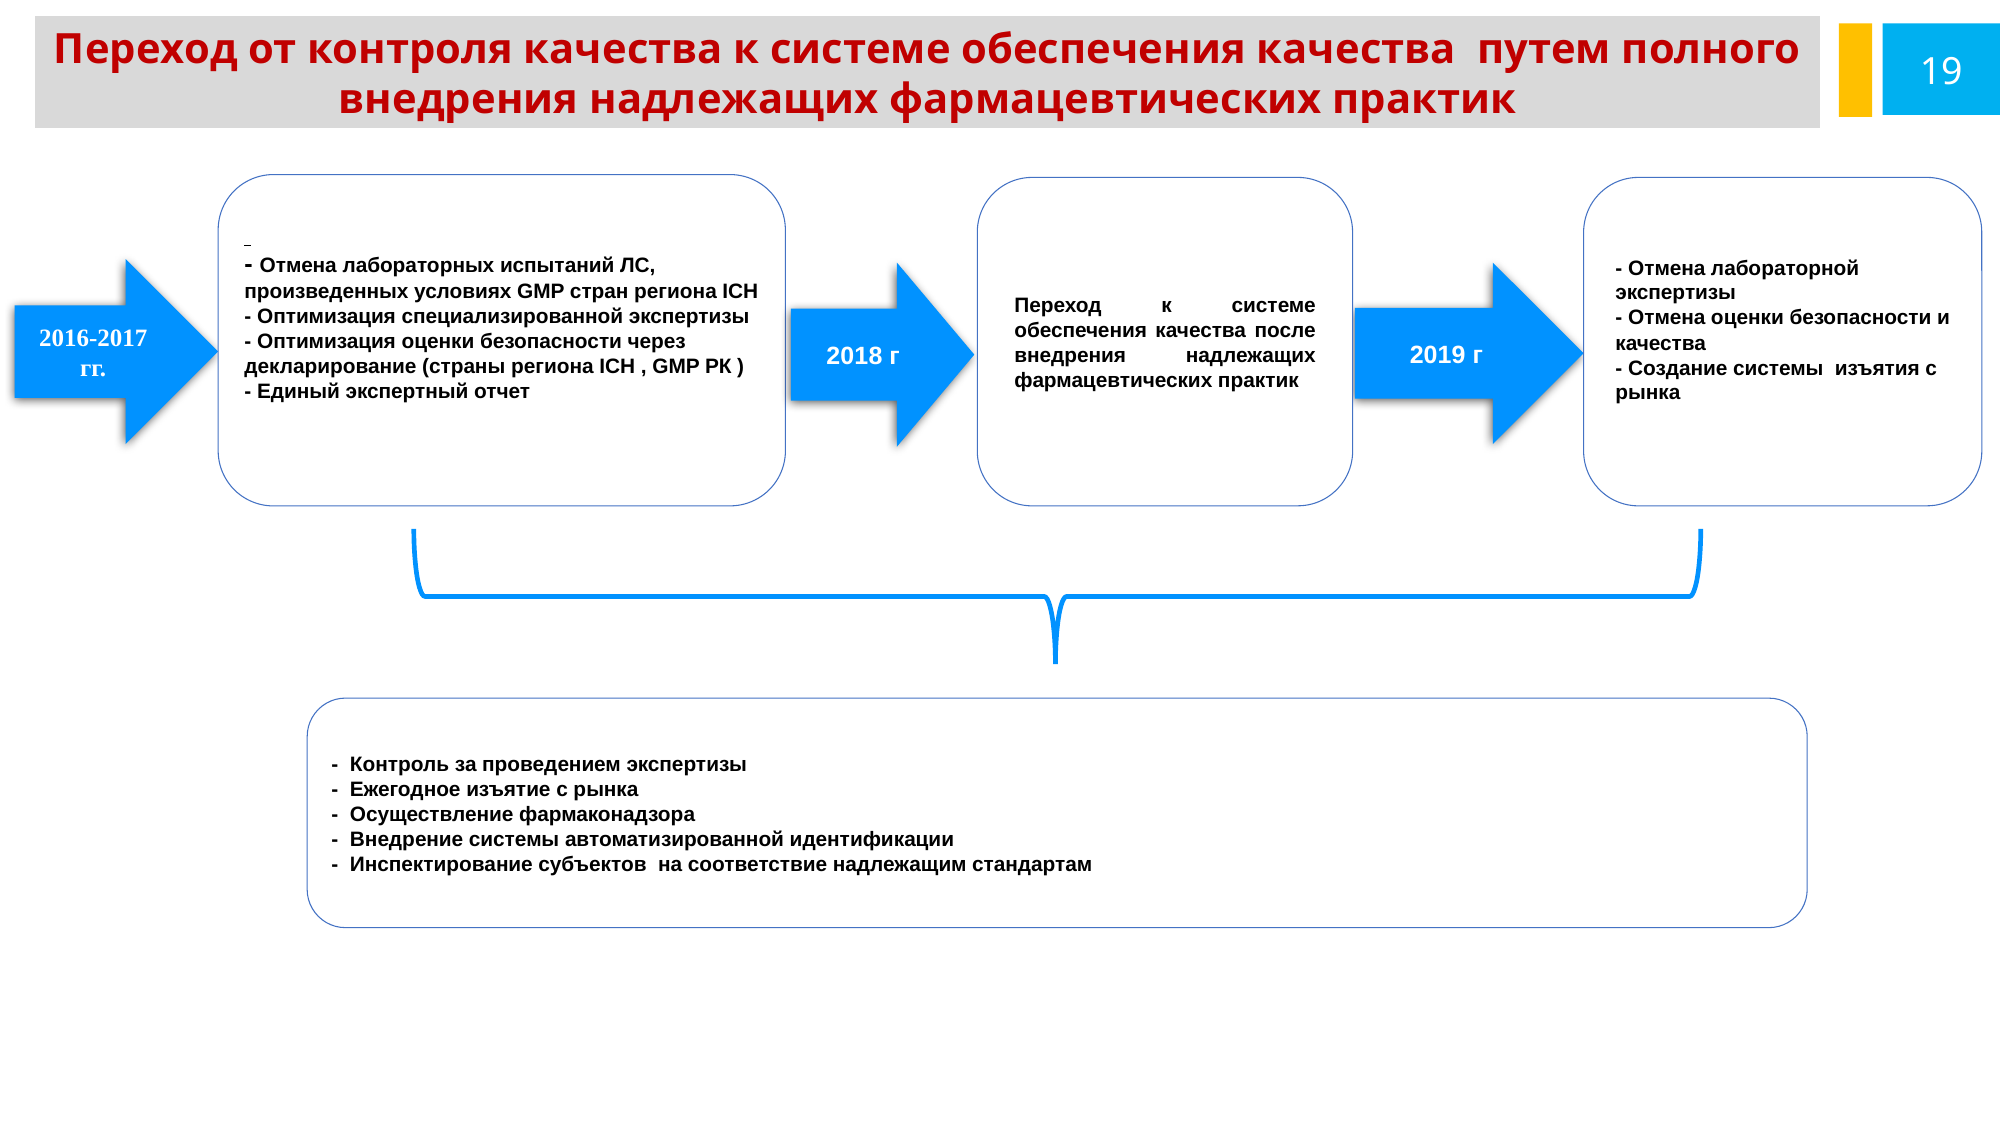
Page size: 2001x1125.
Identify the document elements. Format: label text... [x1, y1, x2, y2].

text_box [1838, 22, 1873, 118]
text_box Переход к системе обеспечения качества после внедрения надлежащих фармацевтических практик [976, 176, 1354, 507]
text_box - Отмена лабораторной экспертизы - Отмена оценки безопасности и качества - Создание системы изъятия с рынка [1583, 176, 1983, 507]
text_box - Отмена лабораторных испытаний ЛС, произведенных условиях GMP стран региона ICH - Оптимизация специализированной экспертизы - Оптимизация оценки безопасности через декларирование (страны региона ICH , GMP РК ) - Единый экспертный отчет [217, 174, 786, 507]
text_box [413, 528, 1702, 665]
text_box 2018 г [790, 262, 975, 447]
text_box 2019 г [1354, 262, 1583, 445]
text_box 2016-2017 гг. [14, 259, 217, 445]
text_box - Контроль за проведением экспертизы - Ежегодное изъятие с рынка - Осуществление фармаконадзора - Внедрение системы автоматизированной идентификации - Инспектирование субъектов на соответствие надлежащим стандартам [306, 697, 1808, 929]
text_box 19 [1882, 23, 2000, 115]
text_box Переход от контроля качества к системе обеспечения качества путем полного внедрения надлежащих фармацевтических практик [32, 13, 1823, 131]
